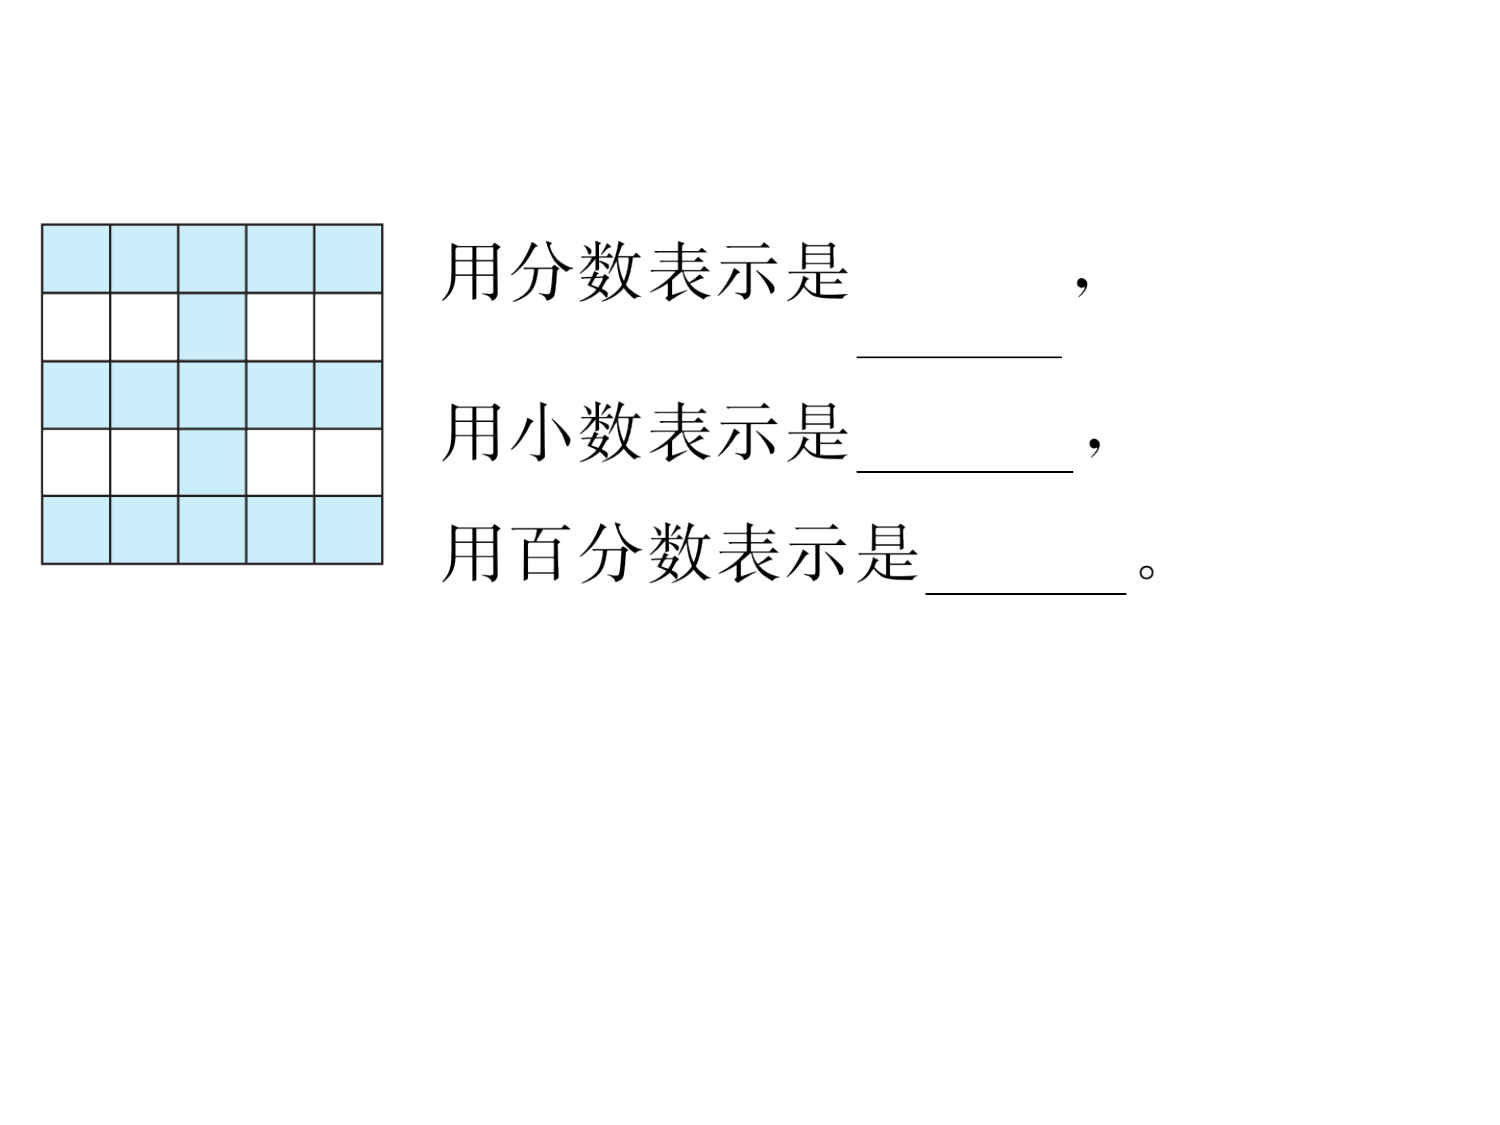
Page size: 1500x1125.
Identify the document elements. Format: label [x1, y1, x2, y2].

picture [35, 177, 1453, 618]
